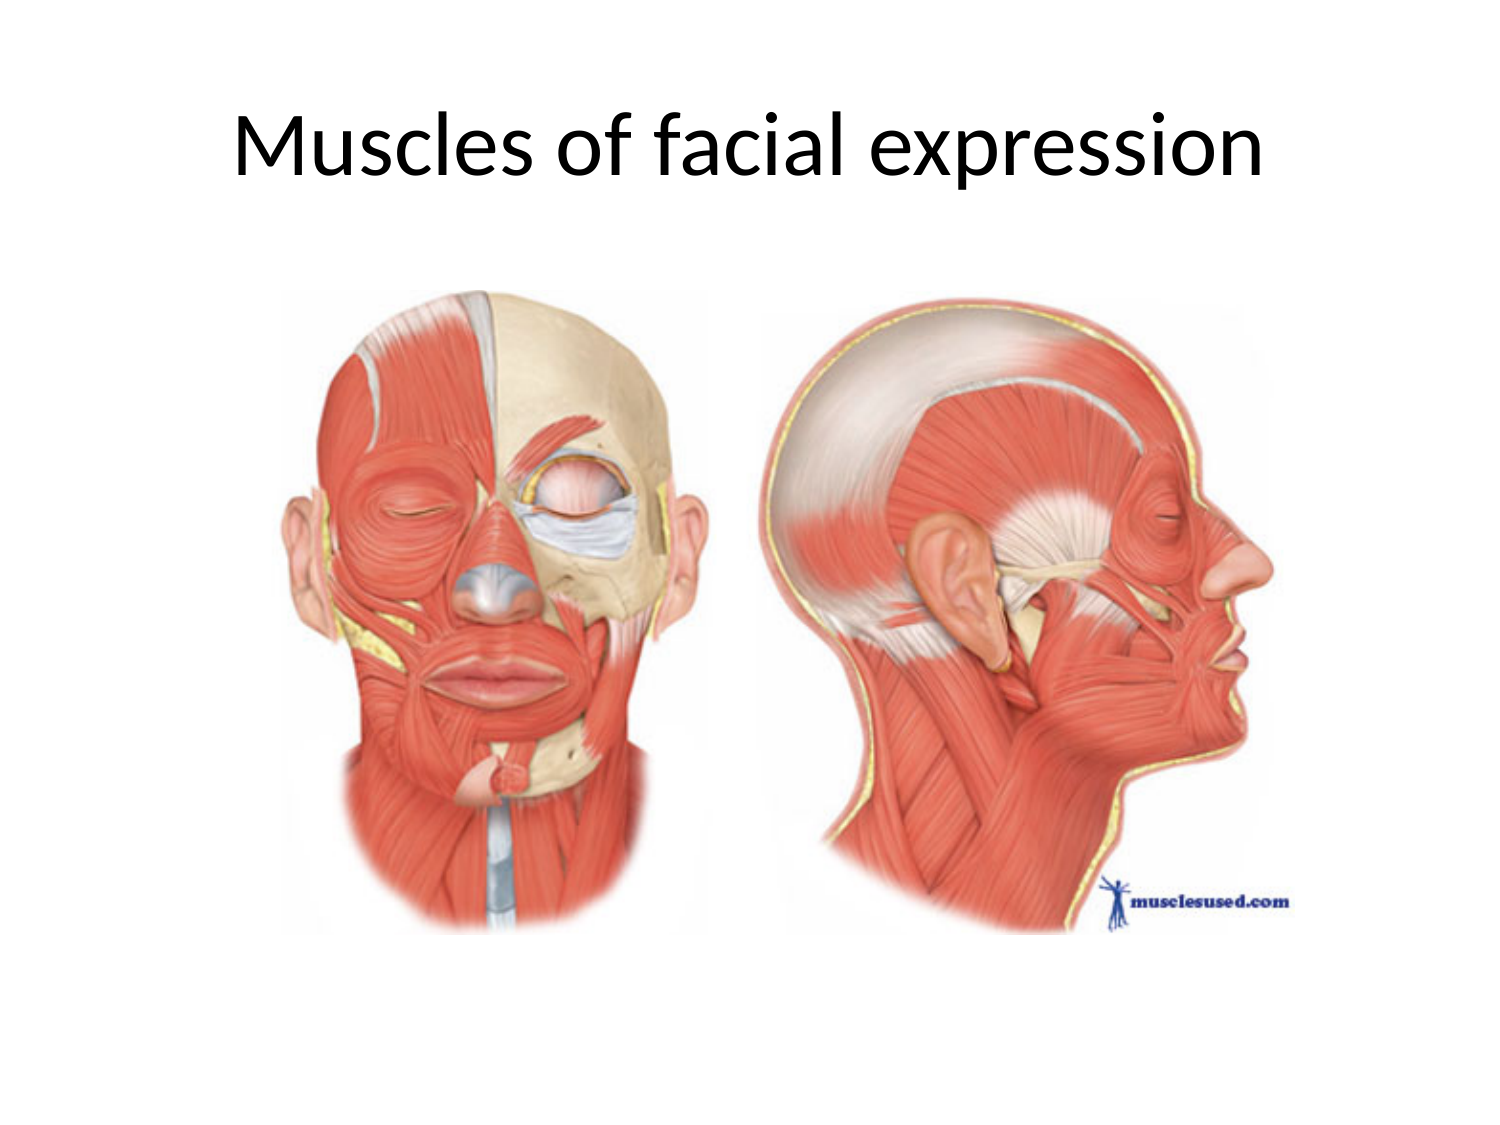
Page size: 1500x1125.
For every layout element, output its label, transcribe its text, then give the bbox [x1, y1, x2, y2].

text_box [25, 0, 762, 288]
picture [241, 290, 1295, 935]
title Muscles of facial expression [762, 45, 1425, 233]
